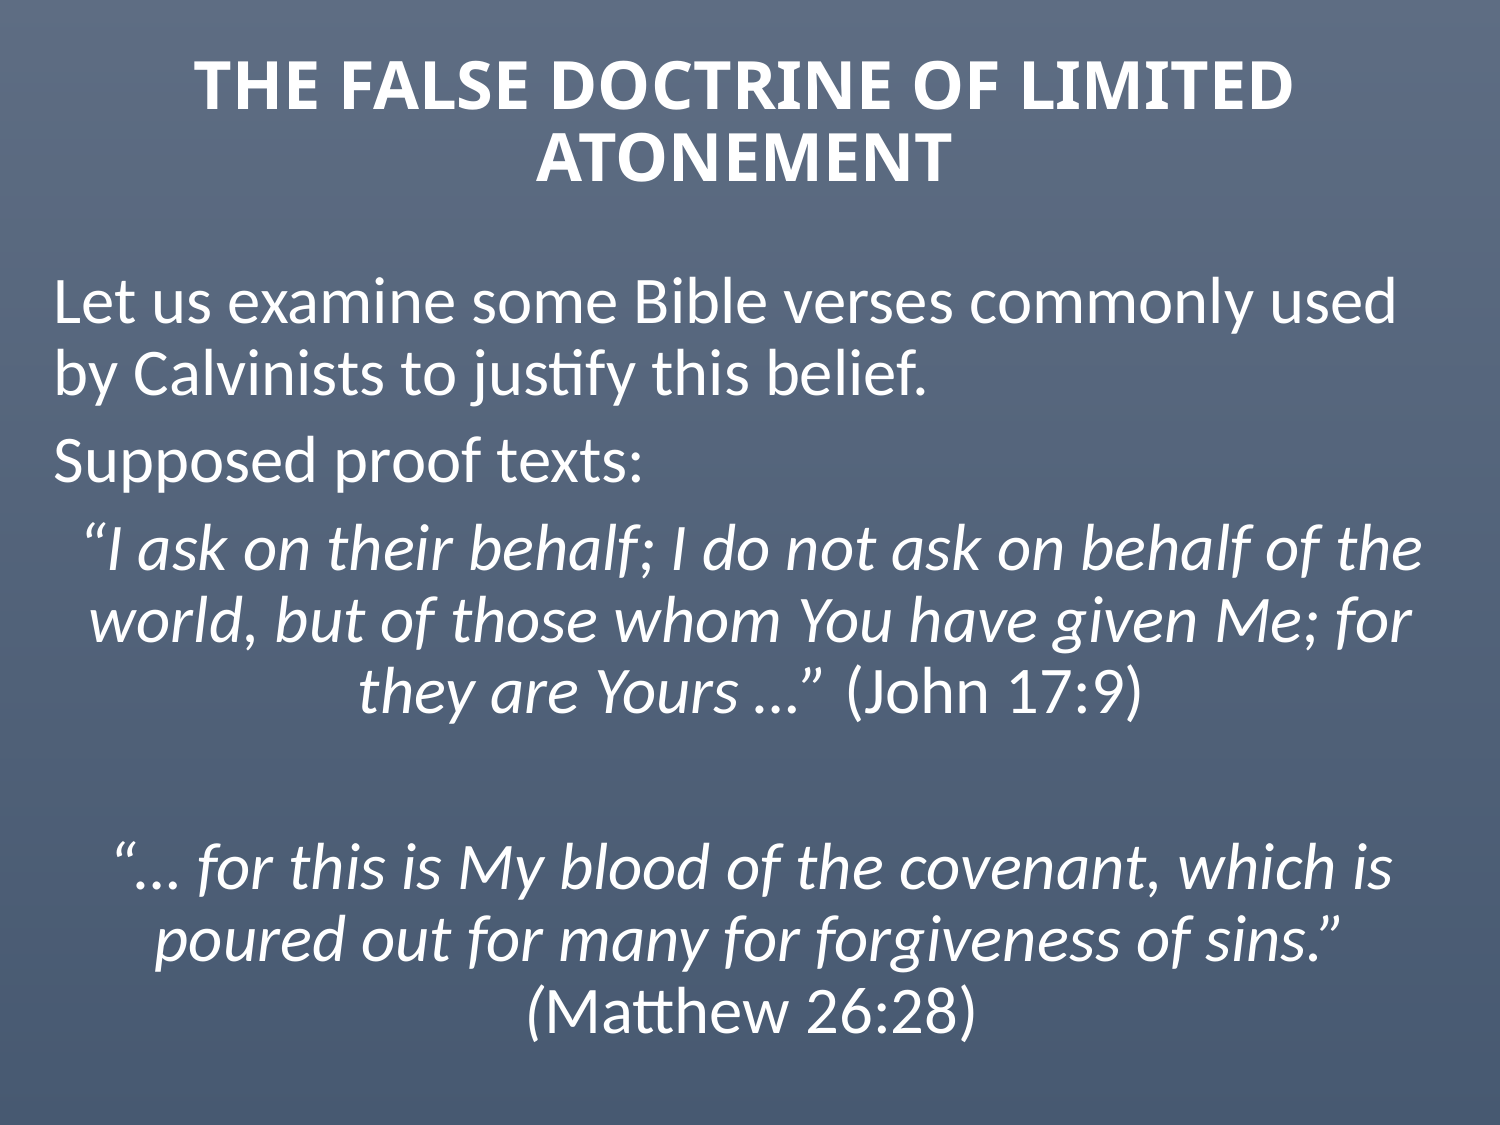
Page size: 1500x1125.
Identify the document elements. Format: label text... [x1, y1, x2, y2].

title THE FALSE DOCTRINE OF LIMITED ATONEMENT [16, 22, 1475, 226]
list Let us examine some Bible verses commonly used by Calvinists to justify this belief. Supposed proof texts: “I ask on their behalf; I do not ask on behalf of the world, but of those whom You have given Me; for they are Yours …” (John 17:9) “… for this is My blood of the covenant, which is poured out for many for forgiveness of sins.” (Matthew 26:28) [38, 258, 1465, 1125]
